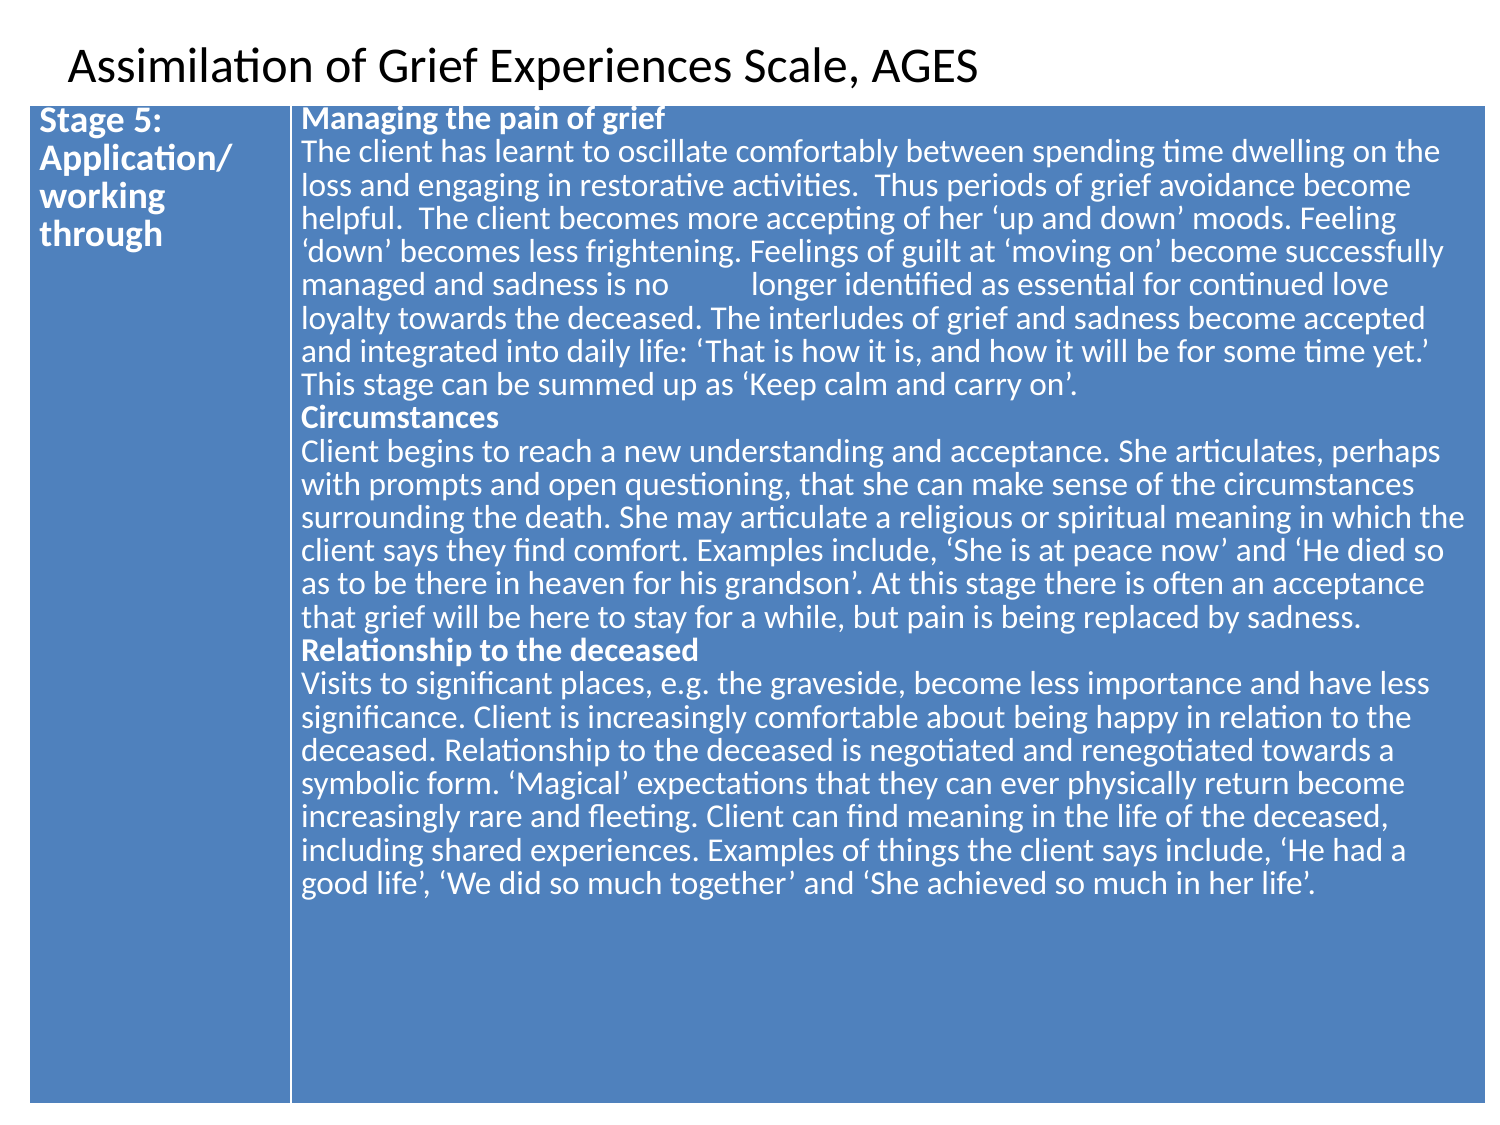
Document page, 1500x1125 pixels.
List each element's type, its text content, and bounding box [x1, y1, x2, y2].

table_header Stage 5: Application/ working through [30, 106, 290, 1103]
text_box Assimilation of Grief Experiences Scale, AGES [53, 25, 1010, 100]
table_header Managing the pain of grief The client has learnt to oscillate comfortably between spending time dwelling on the loss and engaging in restorative activities. Thus periods of grief avoidance become helpful. The client becomes more accepting of her ‘up and down’ moods. Feeling ‘down’ becomes less frightening. Feelings of guilt at ‘moving on’ become successfully managed and sadness is no longer identified as essential for continued love loyalty towards the deceased. The interludes of grief and sadness become accepted and integrated into daily life: ‘That is how it is, and how it will be for some time yet.’ This stage can be summed up as ‘Keep calm and carry on’. Circumstances Client begins to reach a new understanding and acceptance. She articulates, perhaps with prompts and open questioning, that she can make sense of the circumstances surrounding the death. She may articulate a religious or spiritual meaning in which the client says they find comfort. Examples include, ‘She is at peace now’ and ‘He died so as to be there in heaven for his grandson’. At this stage there is often an acceptance that grief will be here to stay for a while, but pain is being replaced by sadness. Relationship to the deceased Visits to significant places, e.g. the graveside, become less importance and have less significance. Client is increasingly comfortable about being happy in relation to the deceased. Relationship to the deceased is negotiated and renegotiated towards a symbolic form. ‘Magical’ expectations that they can ever physically return become increasingly rare and fleeting. Client can find meaning in the life of the deceased, including shared experiences. Examples of things the client says include, ‘He had a good life’, ‘We did so much together’ and ‘She achieved so much in her life’. [292, 106, 1485, 1103]
